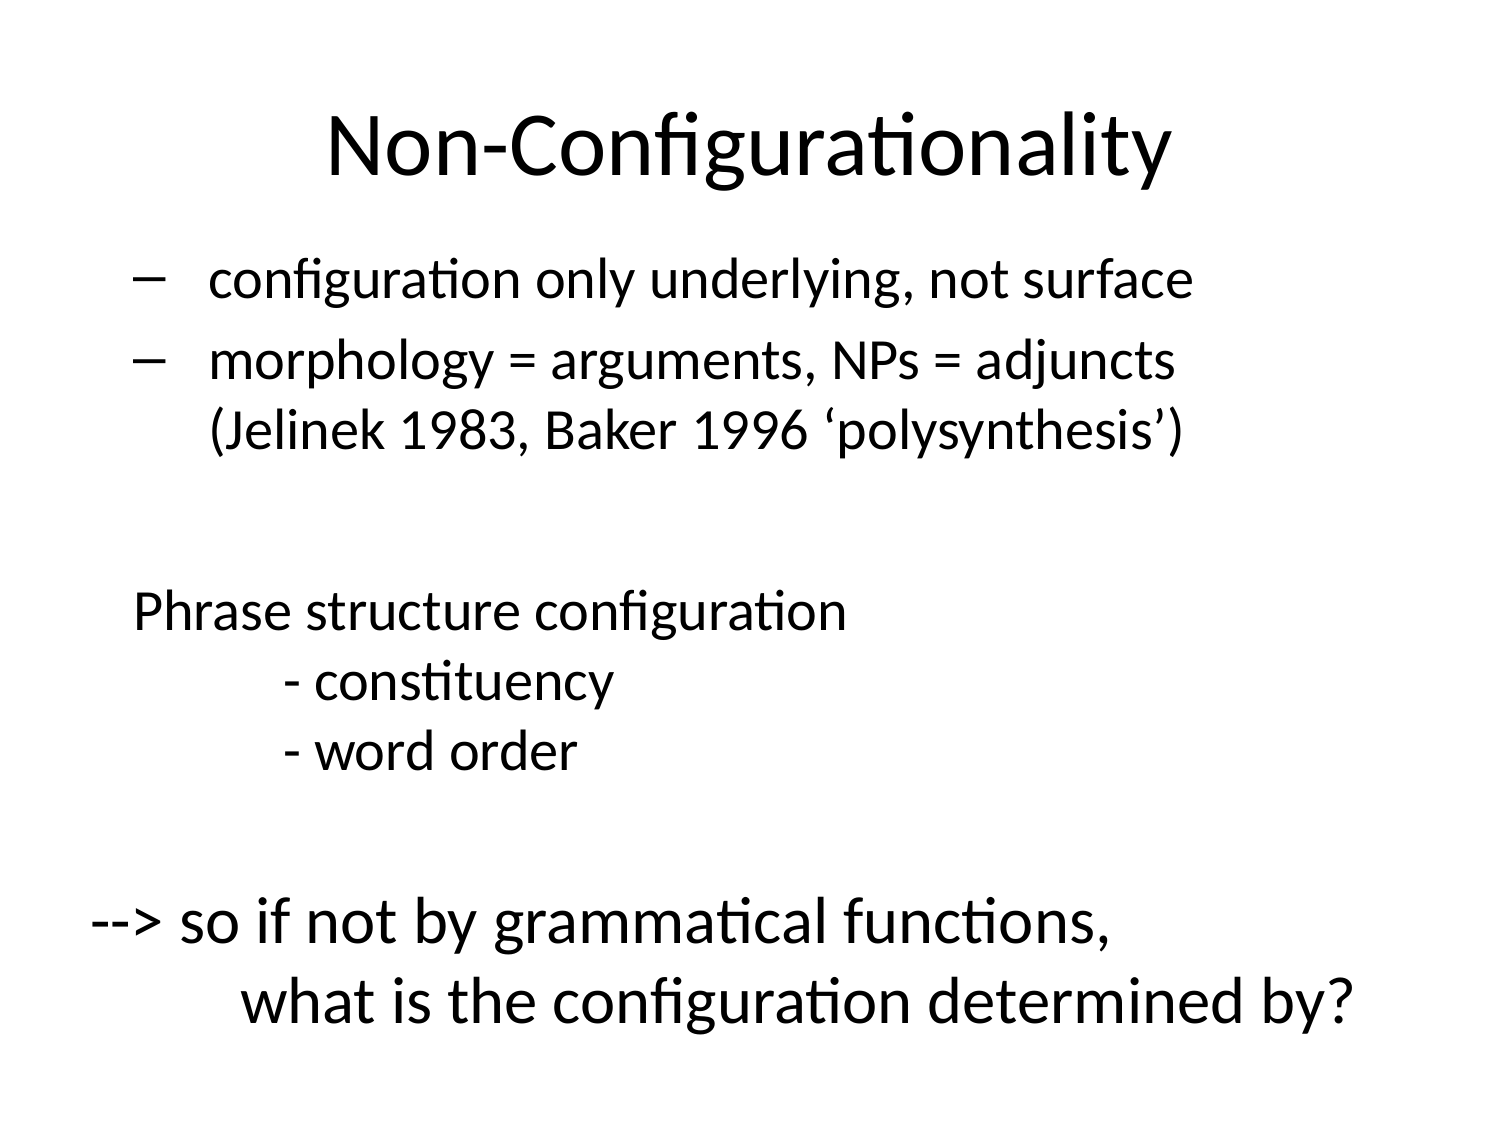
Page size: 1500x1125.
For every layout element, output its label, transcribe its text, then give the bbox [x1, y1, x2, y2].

list configuration only underlying, not surface morphology = arguments, NPs = adjuncts (Jelinek 1983, Baker 1996 ‘polysynthesis’) Phrase structure configuration - constituency - word order --> so if not by grammatical functions, what is the configuration determined by? [75, 232, 1461, 1078]
title Non-Configurationality [75, 45, 1425, 232]
